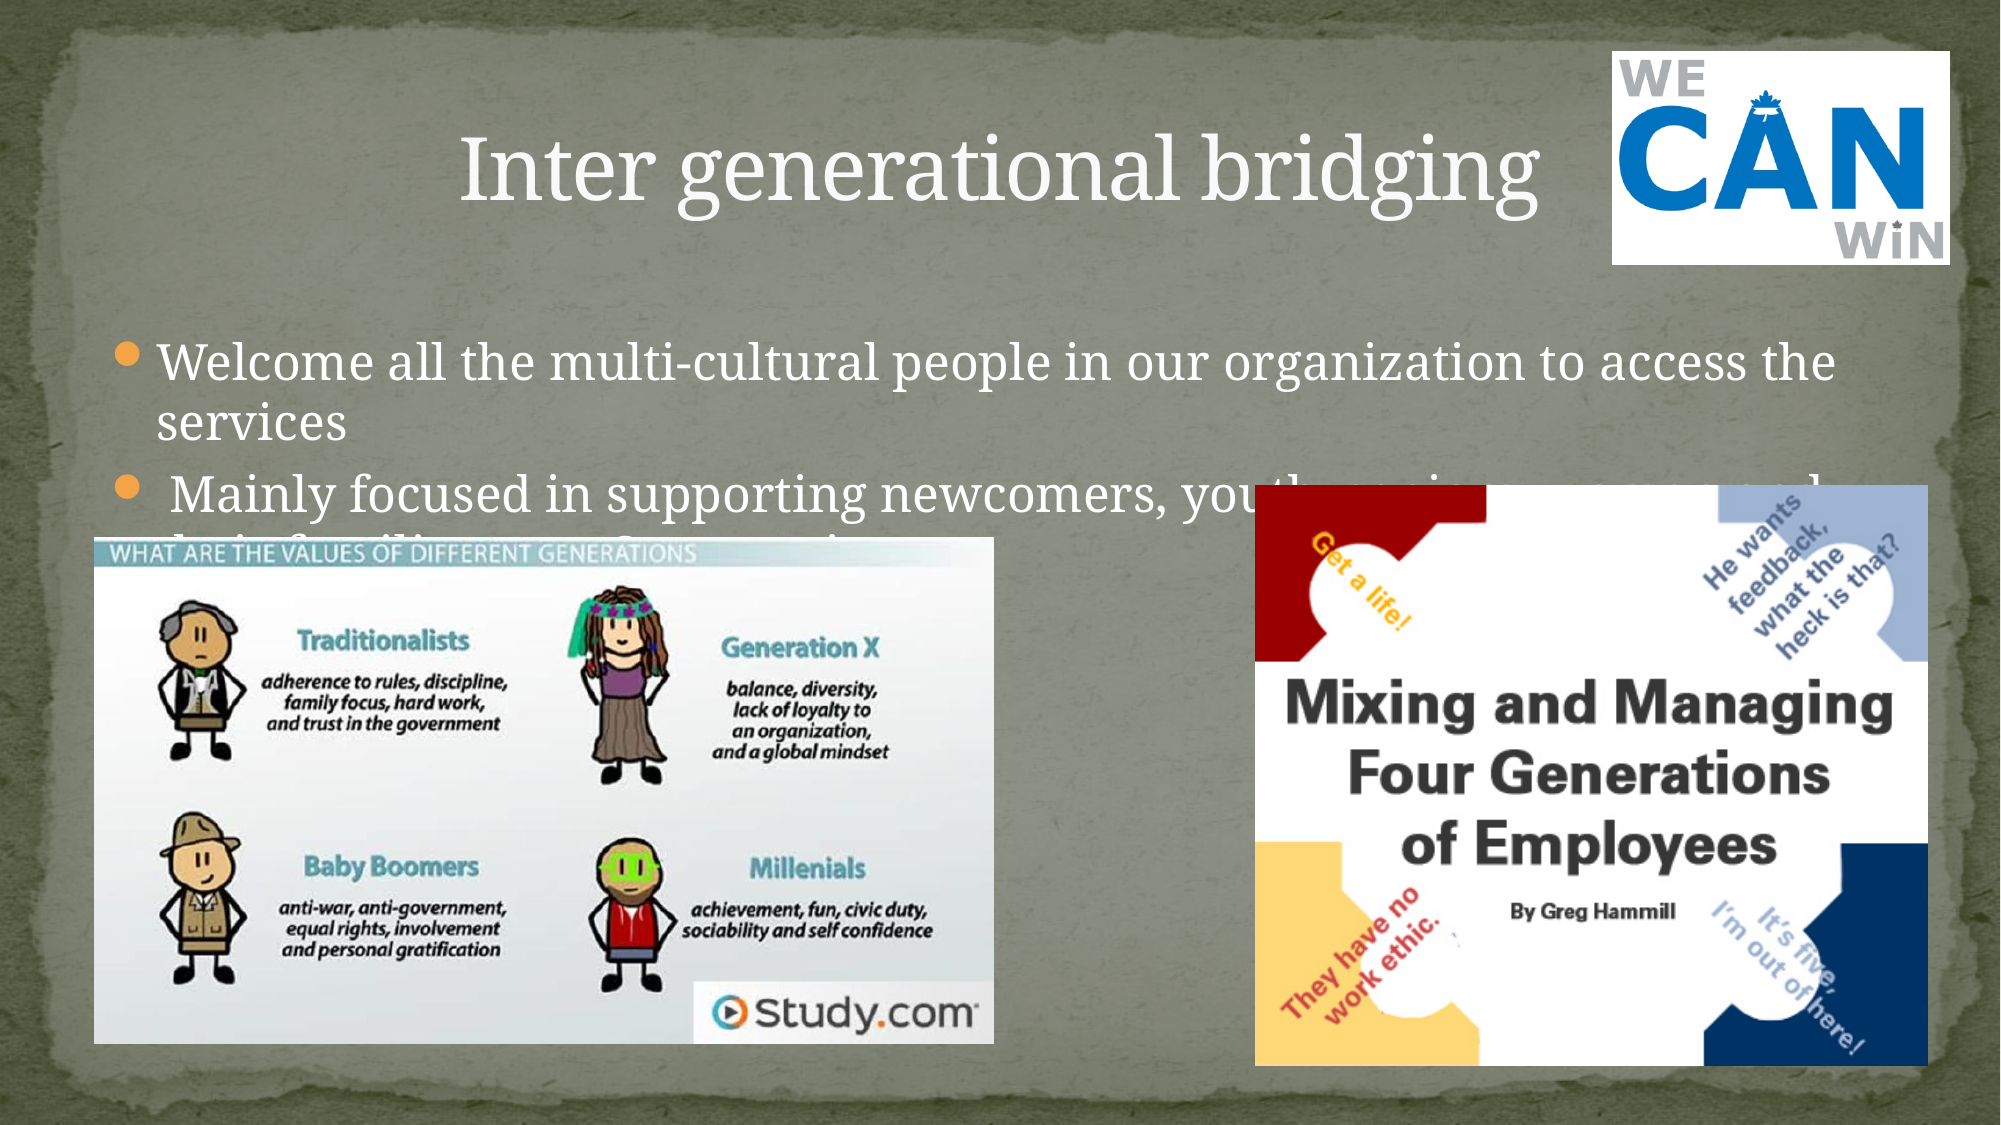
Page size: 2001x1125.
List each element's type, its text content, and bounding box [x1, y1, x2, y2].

picture [94, 537, 994, 1044]
list Welcome all the multi-cultural people in our organization to access the services Mainly focused in supporting newcomers, youth, seniors, women and their families as a Community [96, 249, 1900, 738]
title Inter generational bridging [99, 24, 1900, 225]
picture [1612, 51, 1950, 265]
picture [1255, 485, 1928, 1066]
